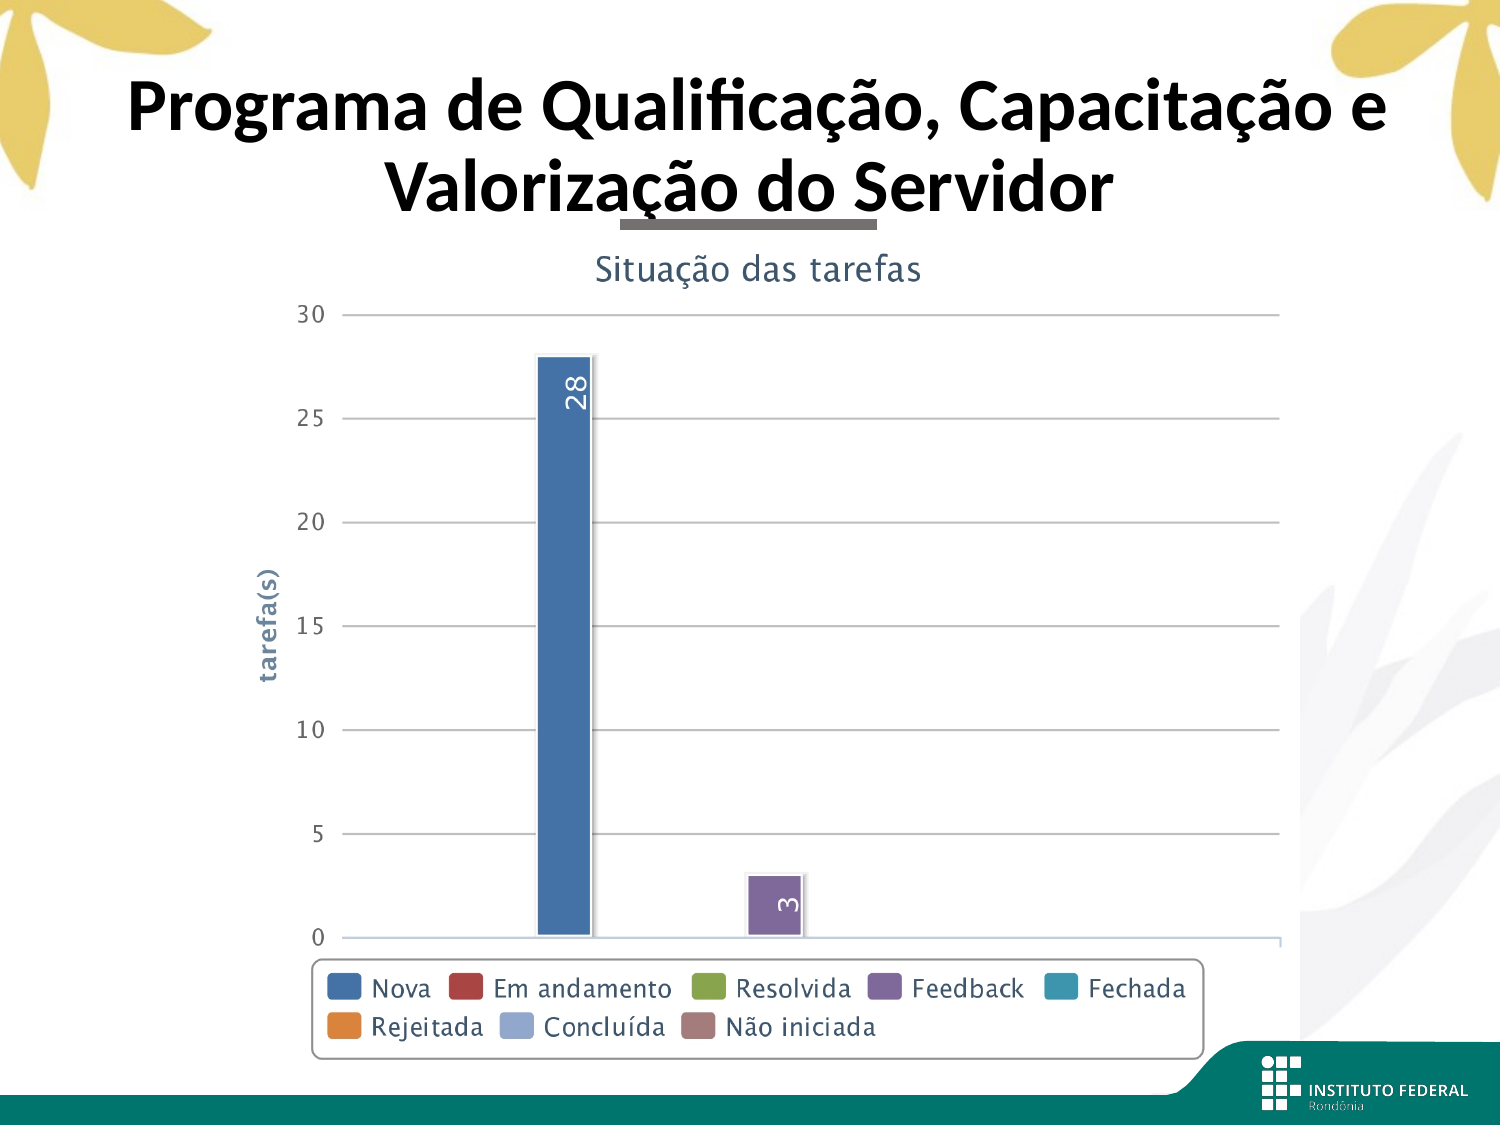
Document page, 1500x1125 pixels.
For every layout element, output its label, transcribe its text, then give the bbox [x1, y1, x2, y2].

picture [0, 0, 1500, 1115]
text_box [0, 1041, 1500, 1125]
text_box Programa de Qualificação, Capacitação e Valorização do Servidor [47, 28, 1471, 265]
